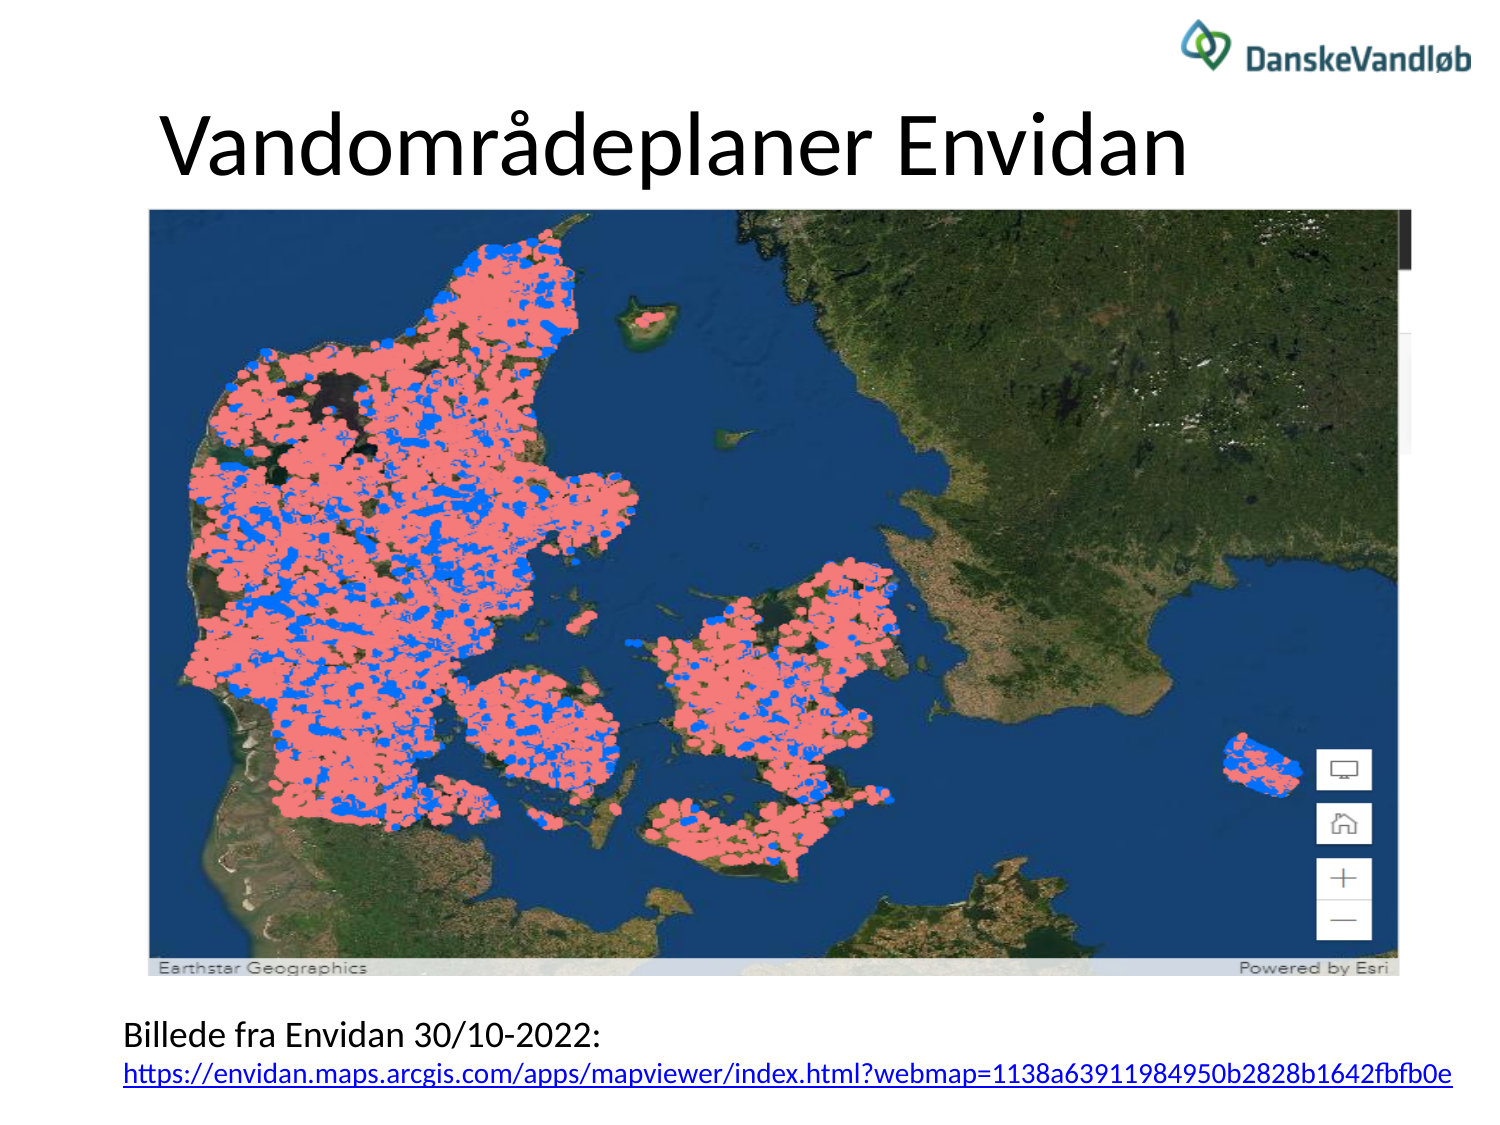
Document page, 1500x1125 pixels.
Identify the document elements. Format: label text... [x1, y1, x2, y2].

text_box Billede fra Envidan 30/10-2022: https://envidan.maps.arcgis.com/apps/mapviewer/index.html?webmap=1138a63911984950b2828b1642fbfb0e [108, 1002, 1469, 1125]
picture [147, 207, 1412, 977]
title Vandområdeplaner Envidan [0, 45, 1350, 233]
picture [1139, 18, 1471, 73]
